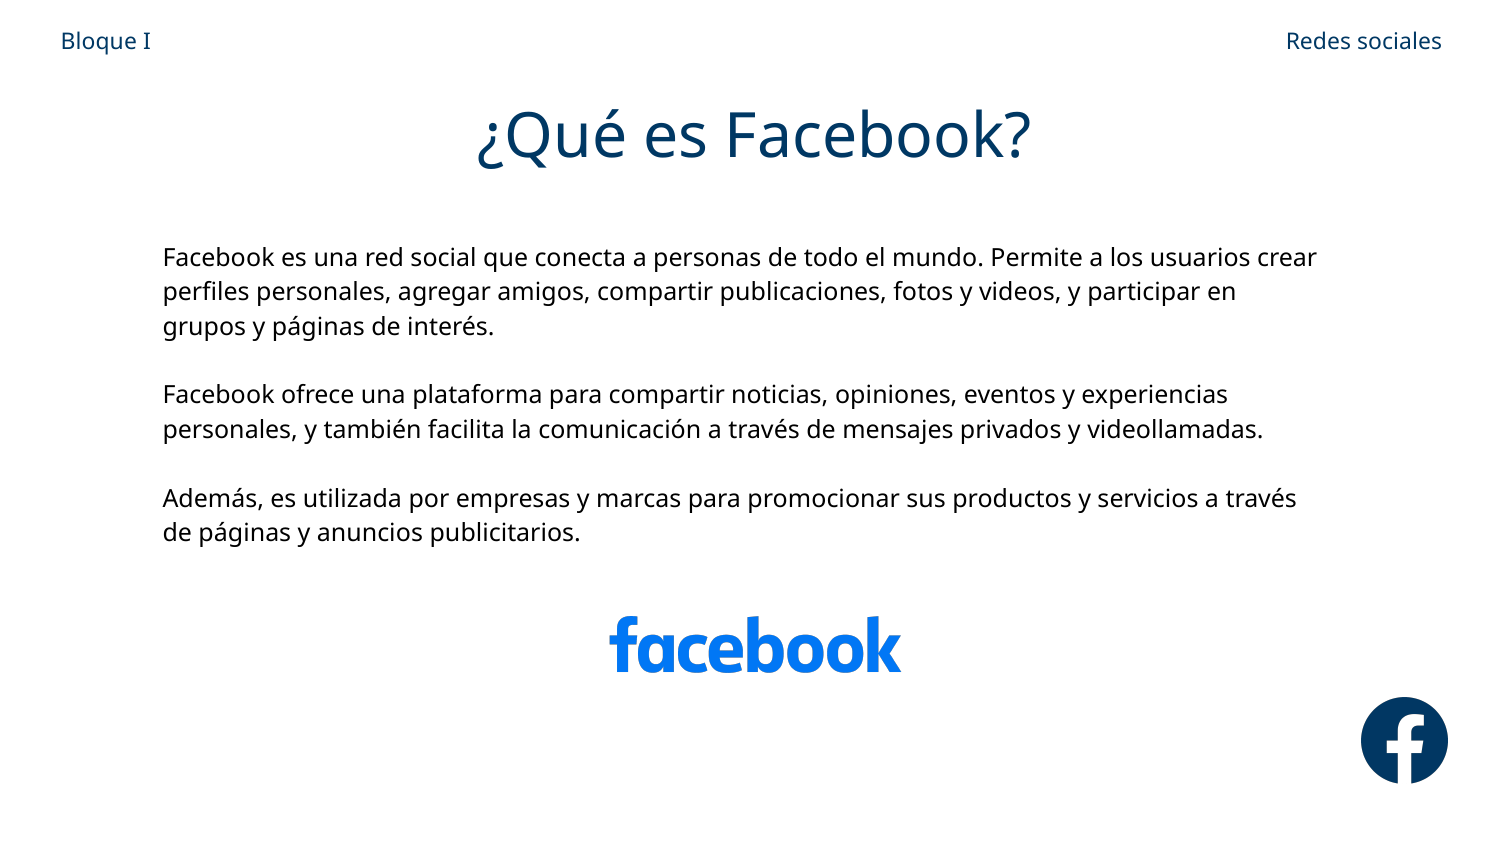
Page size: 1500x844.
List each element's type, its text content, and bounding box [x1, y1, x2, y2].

text_box Facebook es una red social que conecta a personas de todo el mundo. Permite a los usuarios crear perfiles personales, agregar amigos, compartir publicaciones, fotos y videos, y participar en grupos y páginas de interés. Facebook ofrece una plataforma para compartir noticias, opiniones, eventos y experiencias personales, y también facilita la comunicación a través de mensajes privados y videollamadas. Además, es utilizada por empresas y marcas para promocionar sus productos y servicios a través de páginas y anuncios publicitarios. [147, 221, 1339, 562]
picture [606, 560, 904, 728]
text_box Bloque I [45, 12, 180, 68]
text_box Redes sociales [1137, 12, 1458, 68]
text_box ¿Qué es Facebook? [159, 80, 1351, 186]
picture [1355, 691, 1454, 790]
